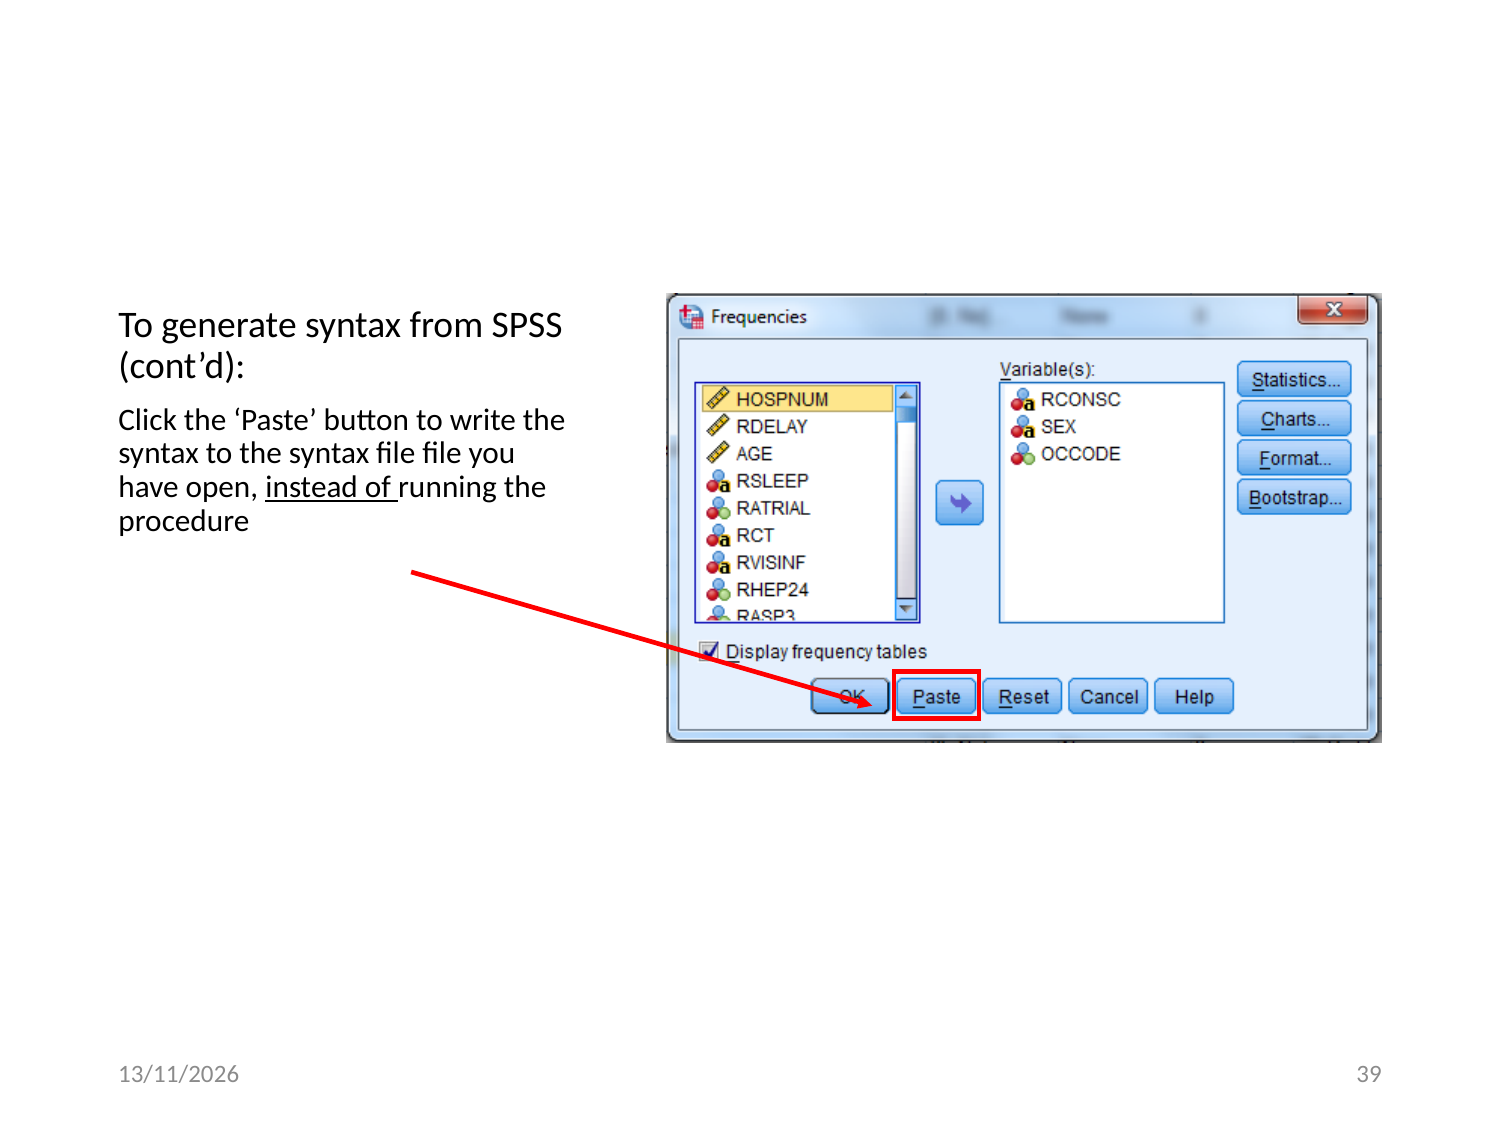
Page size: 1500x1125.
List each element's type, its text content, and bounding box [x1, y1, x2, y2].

title To generate syntax from SPSS (cont’d): [103, 270, 588, 337]
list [665, 293, 1382, 743]
slide_number 39 [1059, 1042, 1397, 1103]
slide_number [103, 1042, 441, 1103]
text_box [411, 571, 873, 706]
list Click the ‘Paste’ button to write the syntax to the syntax file file you have open, instead of running the procedure [103, 337, 588, 963]
